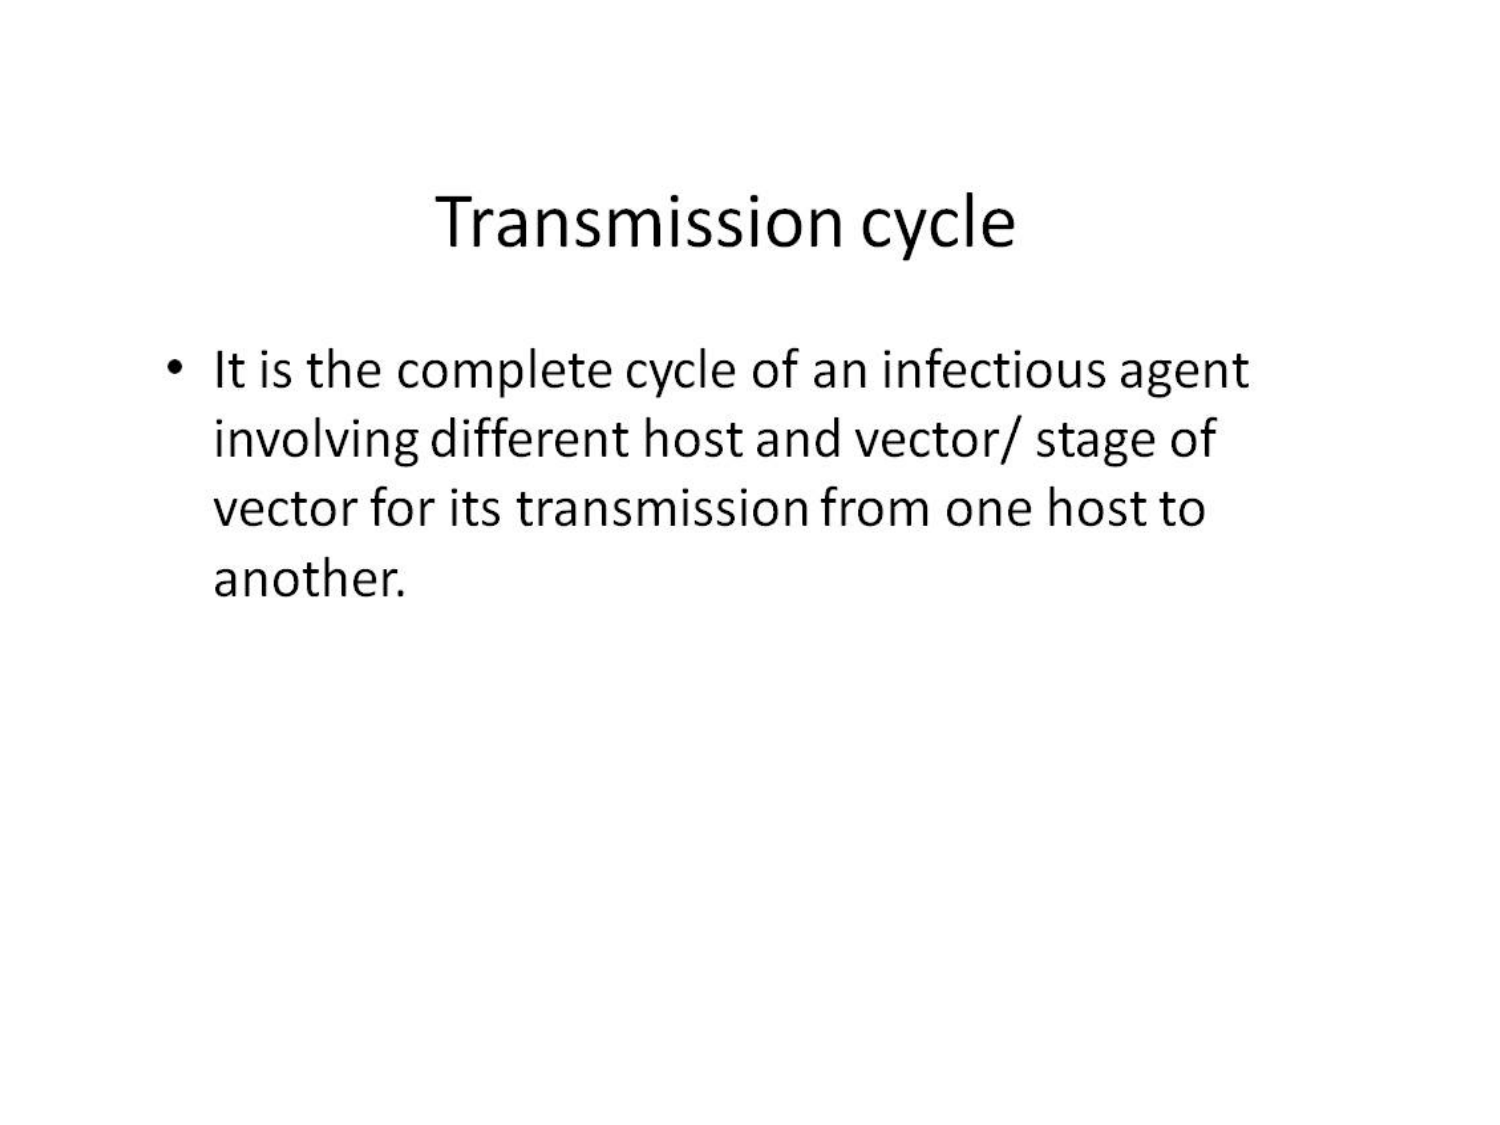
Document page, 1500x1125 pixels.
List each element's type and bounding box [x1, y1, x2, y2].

list [88, 99, 1363, 1075]
